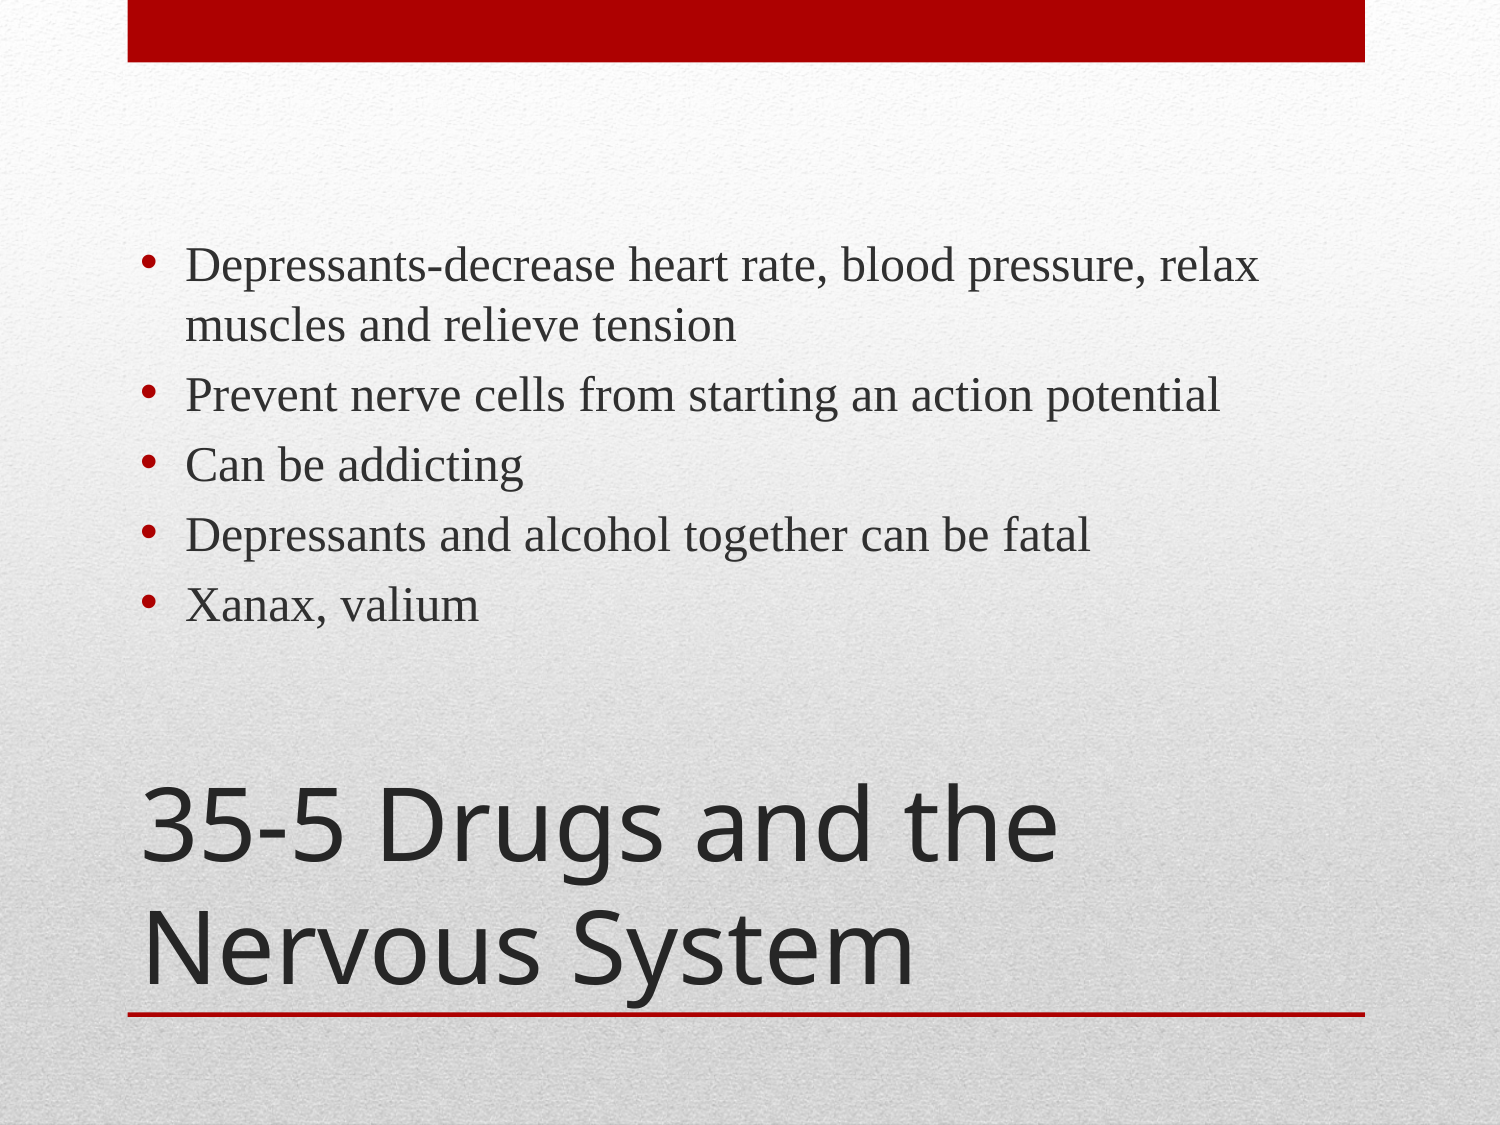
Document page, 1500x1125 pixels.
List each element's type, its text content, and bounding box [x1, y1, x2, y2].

list Depressants-decrease heart rate, blood pressure, relax muscles and relieve tension Prevent nerve cells from starting an action potential Can be addicting Depressants and alcohol together can be fatal Xanax, valium [125, 112, 1363, 750]
title 35-5 Drugs and the Nervous System [125, 750, 1238, 1013]
